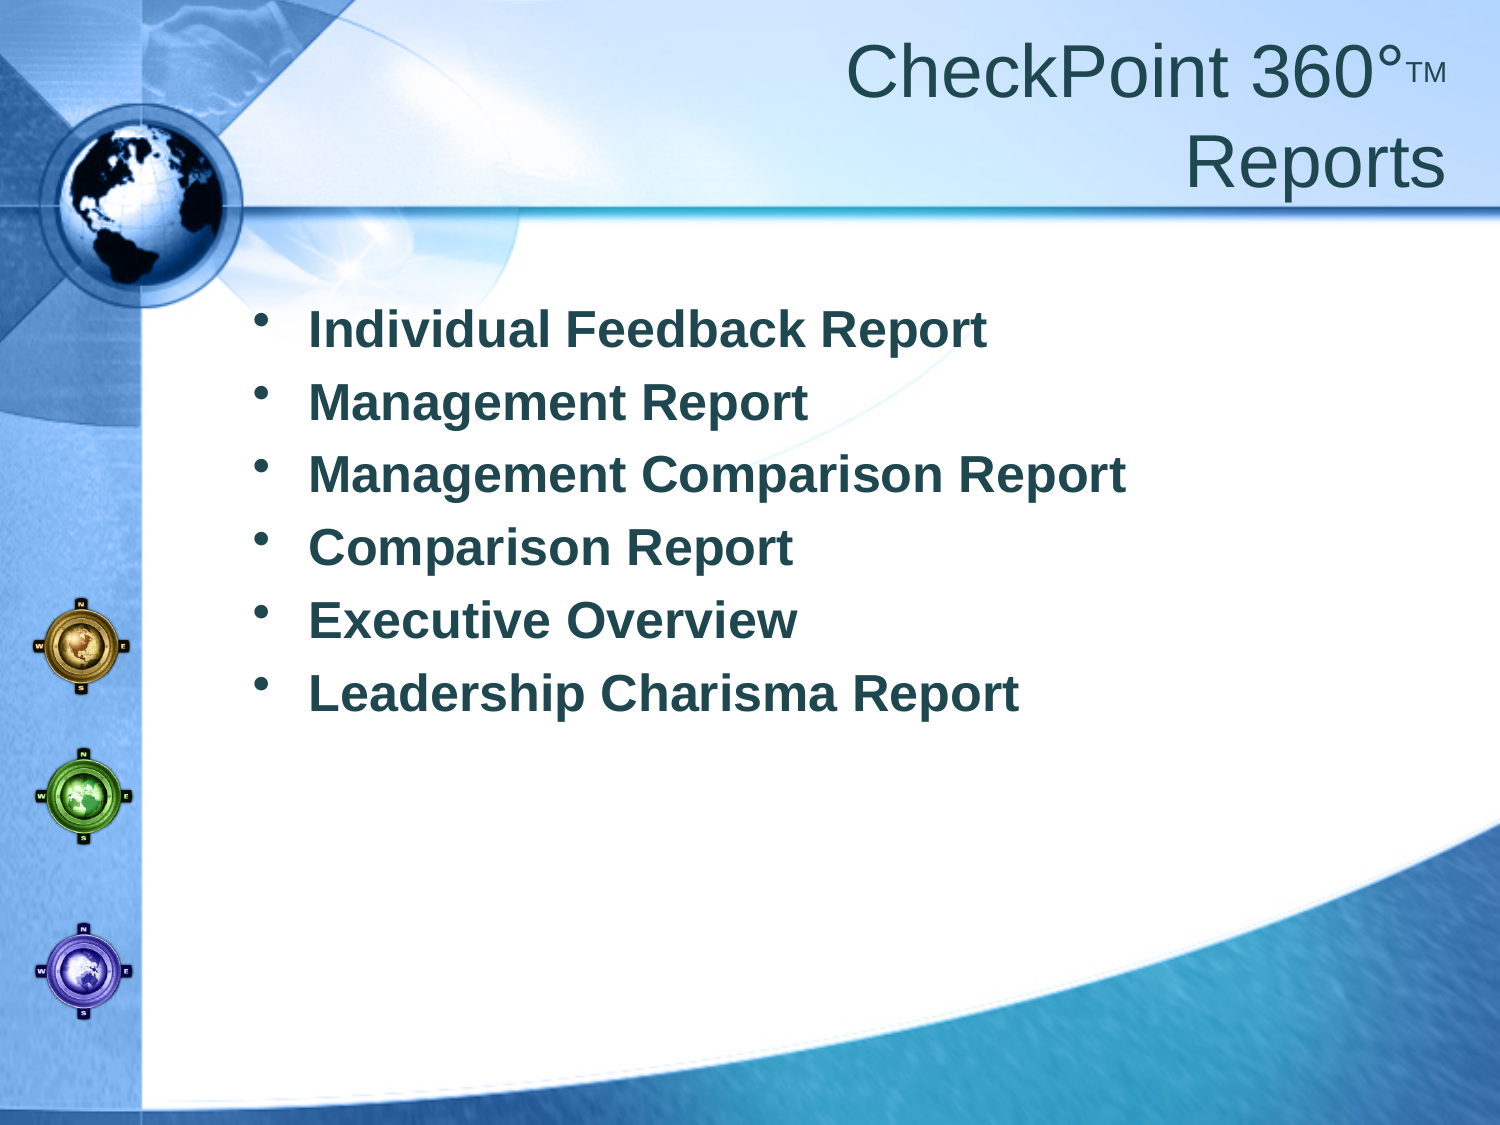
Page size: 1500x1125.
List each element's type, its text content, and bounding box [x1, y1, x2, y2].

list Individual Feedback Report Management Report Management Comparison Report Comparison Report Executive Overview Leadership Charisma Report [237, 287, 1463, 1050]
picture [0, 0, 1500, 1125]
title CheckPoint 360°TM Reports [300, 12, 1463, 213]
